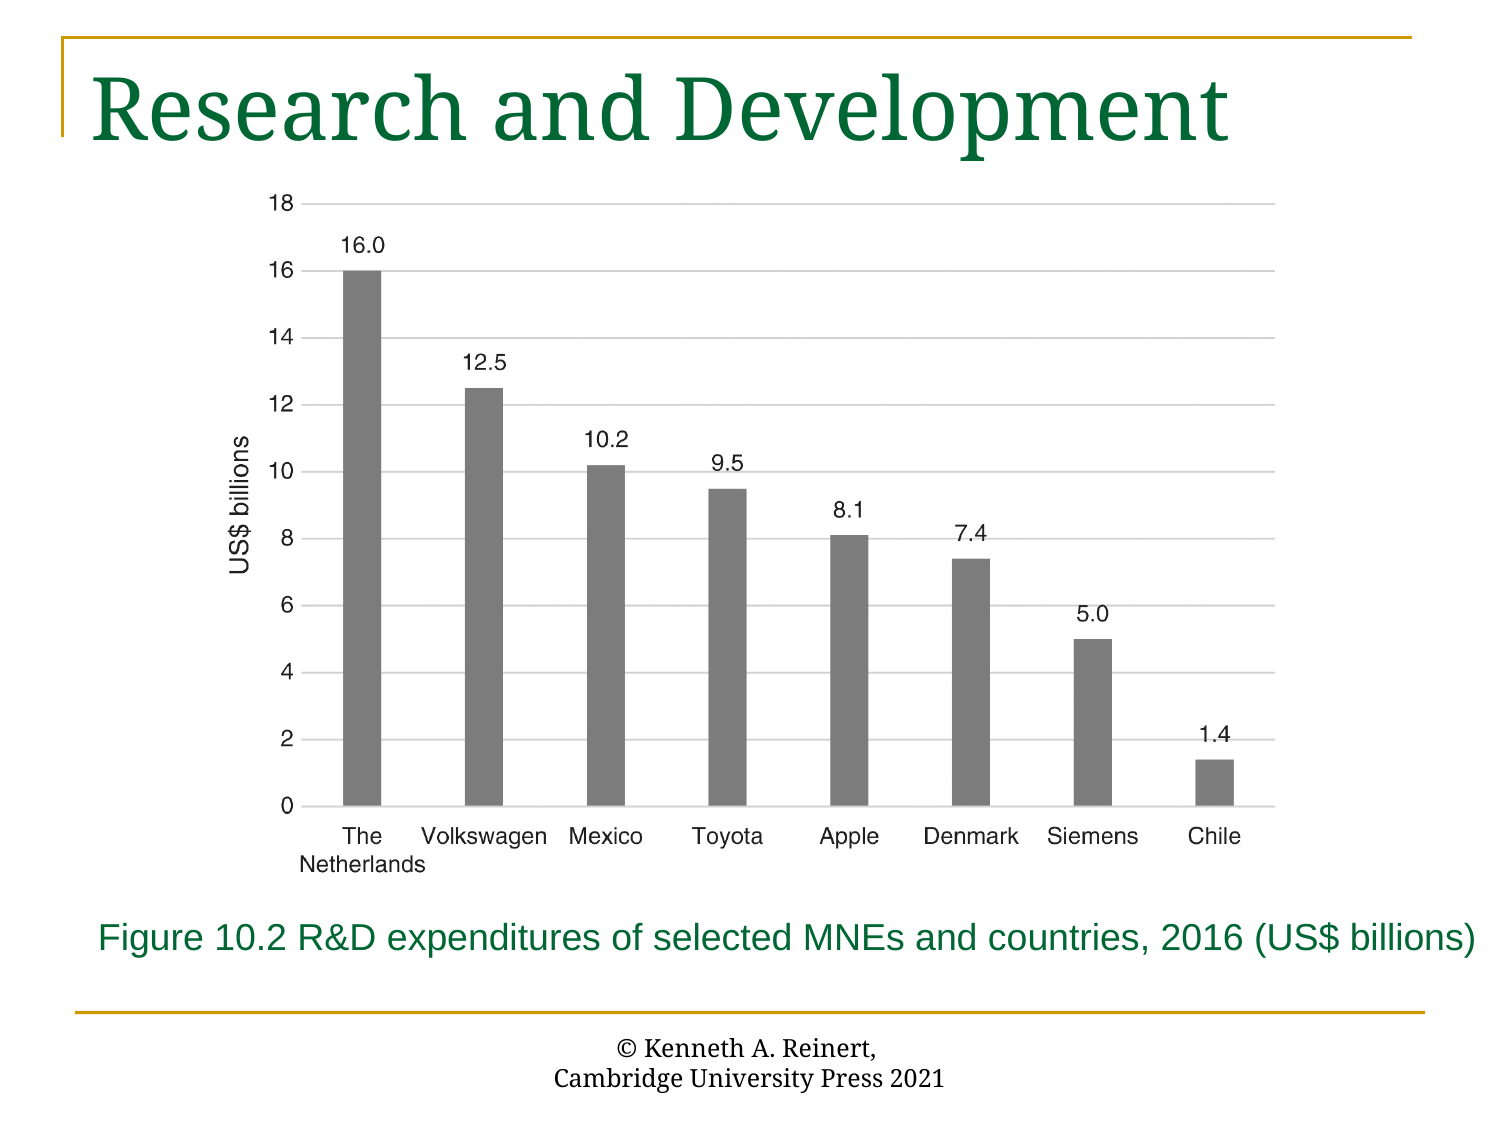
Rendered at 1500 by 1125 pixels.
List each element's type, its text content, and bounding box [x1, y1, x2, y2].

text_box Figure 10.2 R&D expenditures of selected MNEs and countries, 2016 (US$ billions) [83, 905, 1492, 966]
picture [224, 190, 1276, 877]
footer © Kenneth A. Reinert, Cambridge University Press 2021 [512, 1024, 988, 1101]
title Research and Development [74, 45, 1426, 233]
